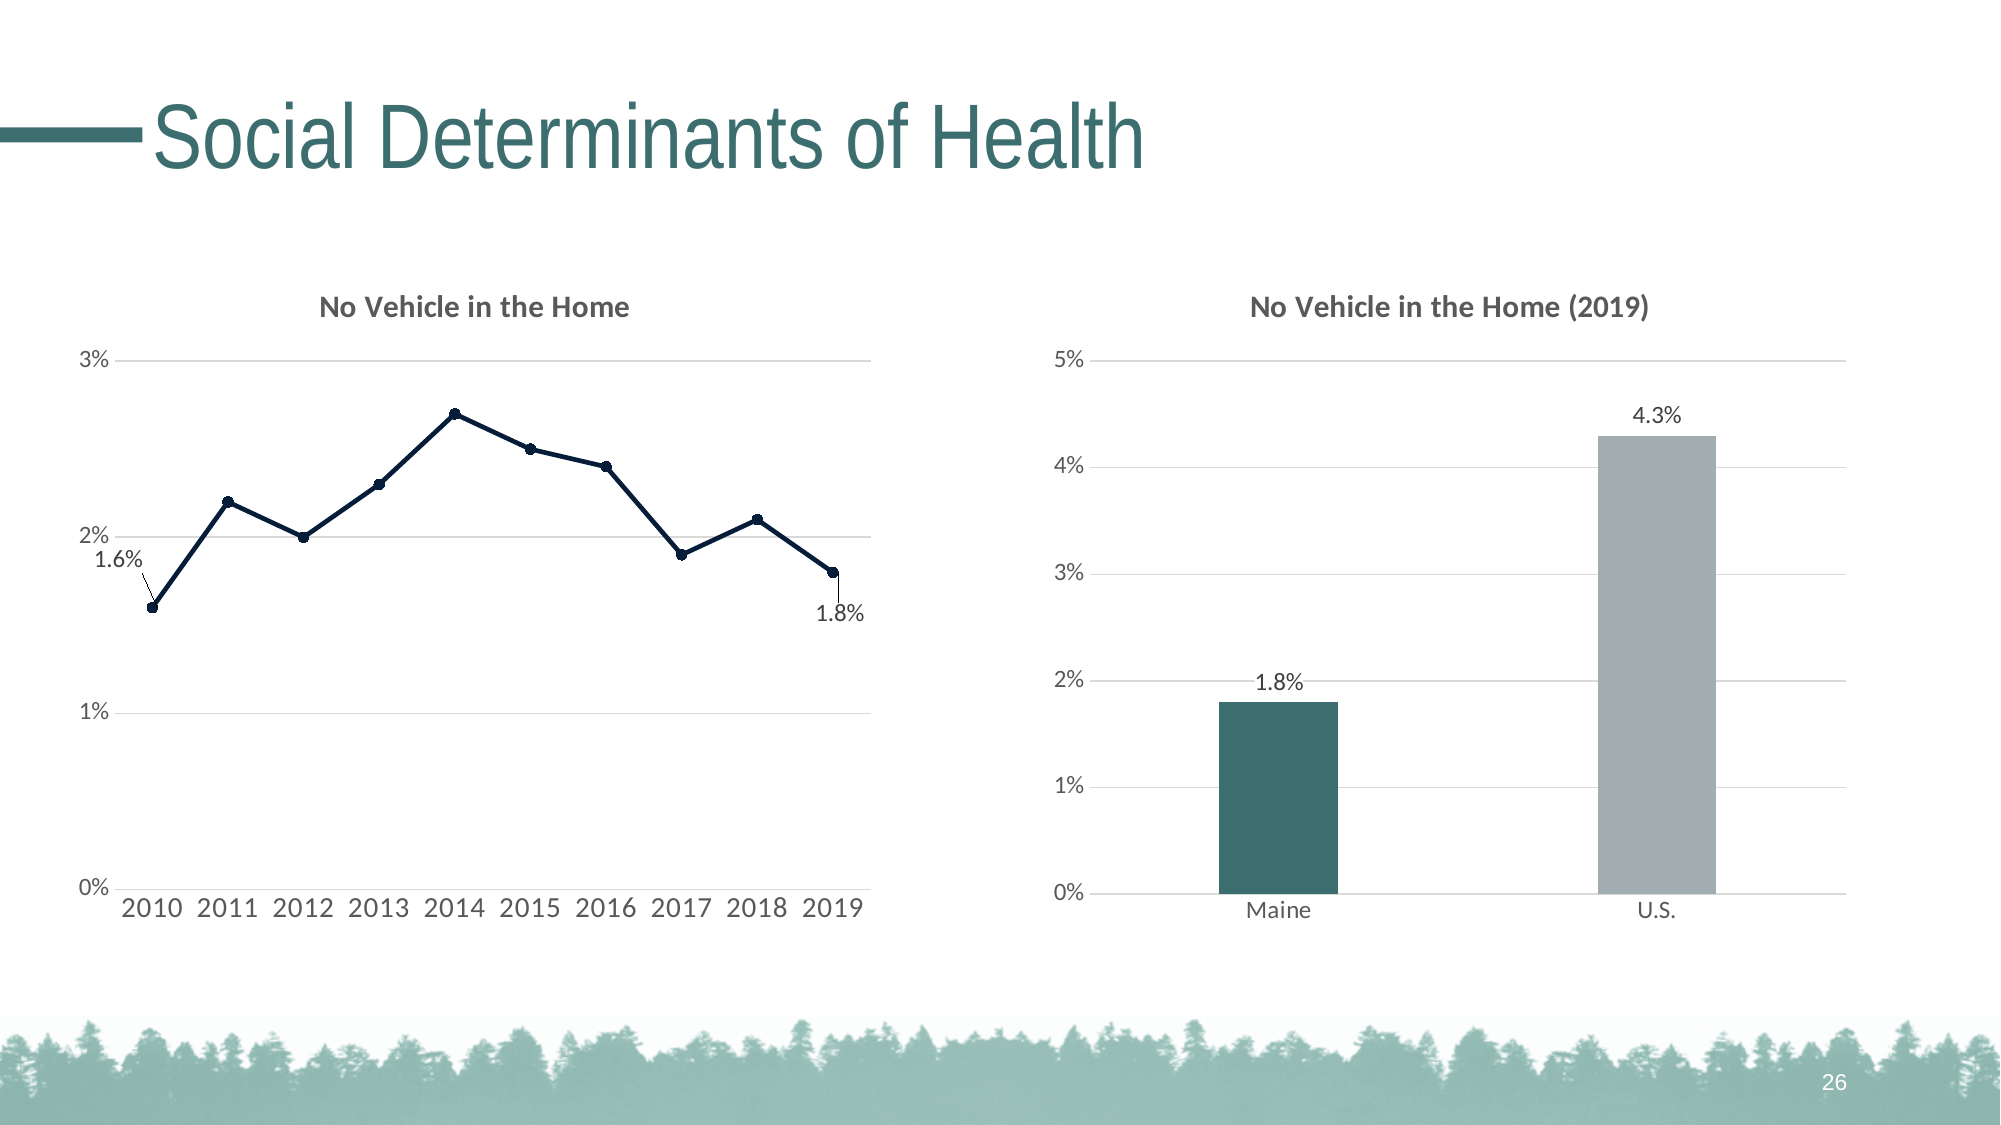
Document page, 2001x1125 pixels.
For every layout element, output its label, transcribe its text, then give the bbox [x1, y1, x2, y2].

chart [62, 263, 888, 939]
picture [0, 1015, 2000, 1125]
slide_number 26 [1412, 1042, 1863, 1103]
chart [1037, 263, 1863, 939]
title Social Determinants of Health [137, 29, 1863, 248]
